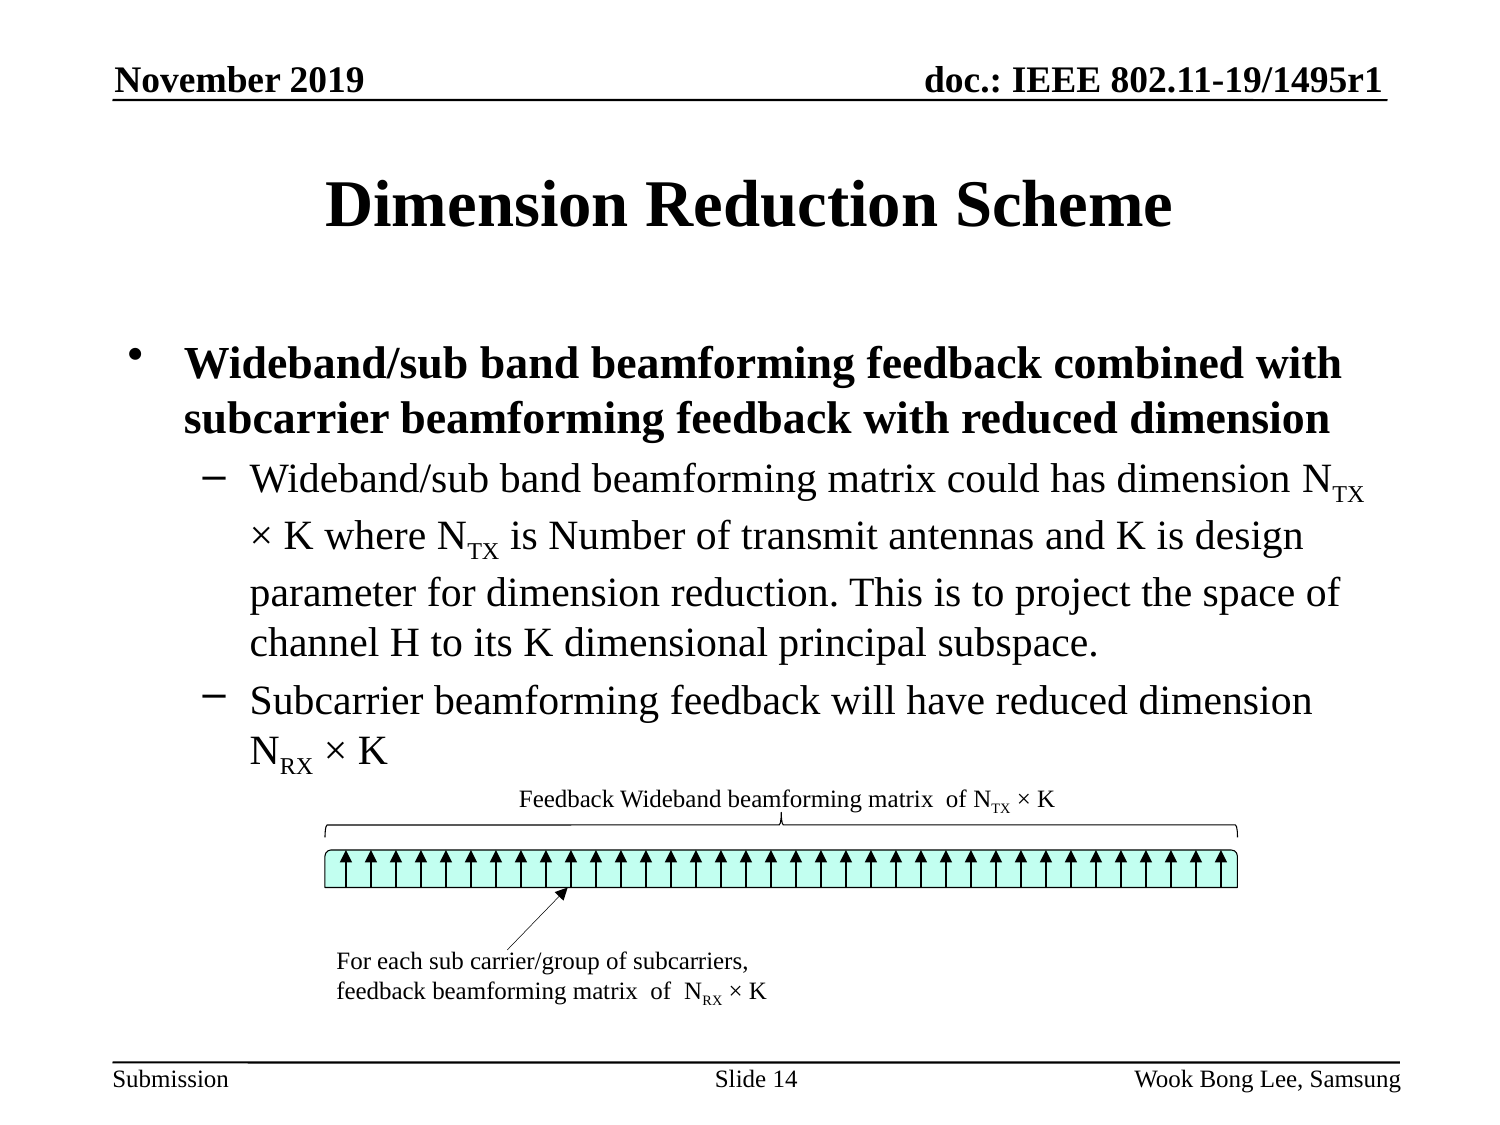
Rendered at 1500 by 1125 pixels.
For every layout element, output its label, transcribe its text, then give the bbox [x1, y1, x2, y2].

footer Wook Bong Lee, Samsung [1130, 1061, 1402, 1093]
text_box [299, 774, 1238, 1013]
list Wideband/sub band beamforming feedback combined with subcarrier beamforming feedback with reduced dimension Wideband/sub band beamforming matrix could has dimension NTX × K where NTX is Number of transmit antennas and K is design parameter for dimension reduction. This is to project the space of channel H to its K dimensional principal subspace. Subcarrier beamforming feedback will have reduced dimension NRX × K [112, 324, 1388, 1001]
title Dimension Reduction Scheme [112, 112, 1388, 288]
slide_number Slide 14 [712, 1061, 800, 1093]
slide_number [114, 54, 368, 101]
